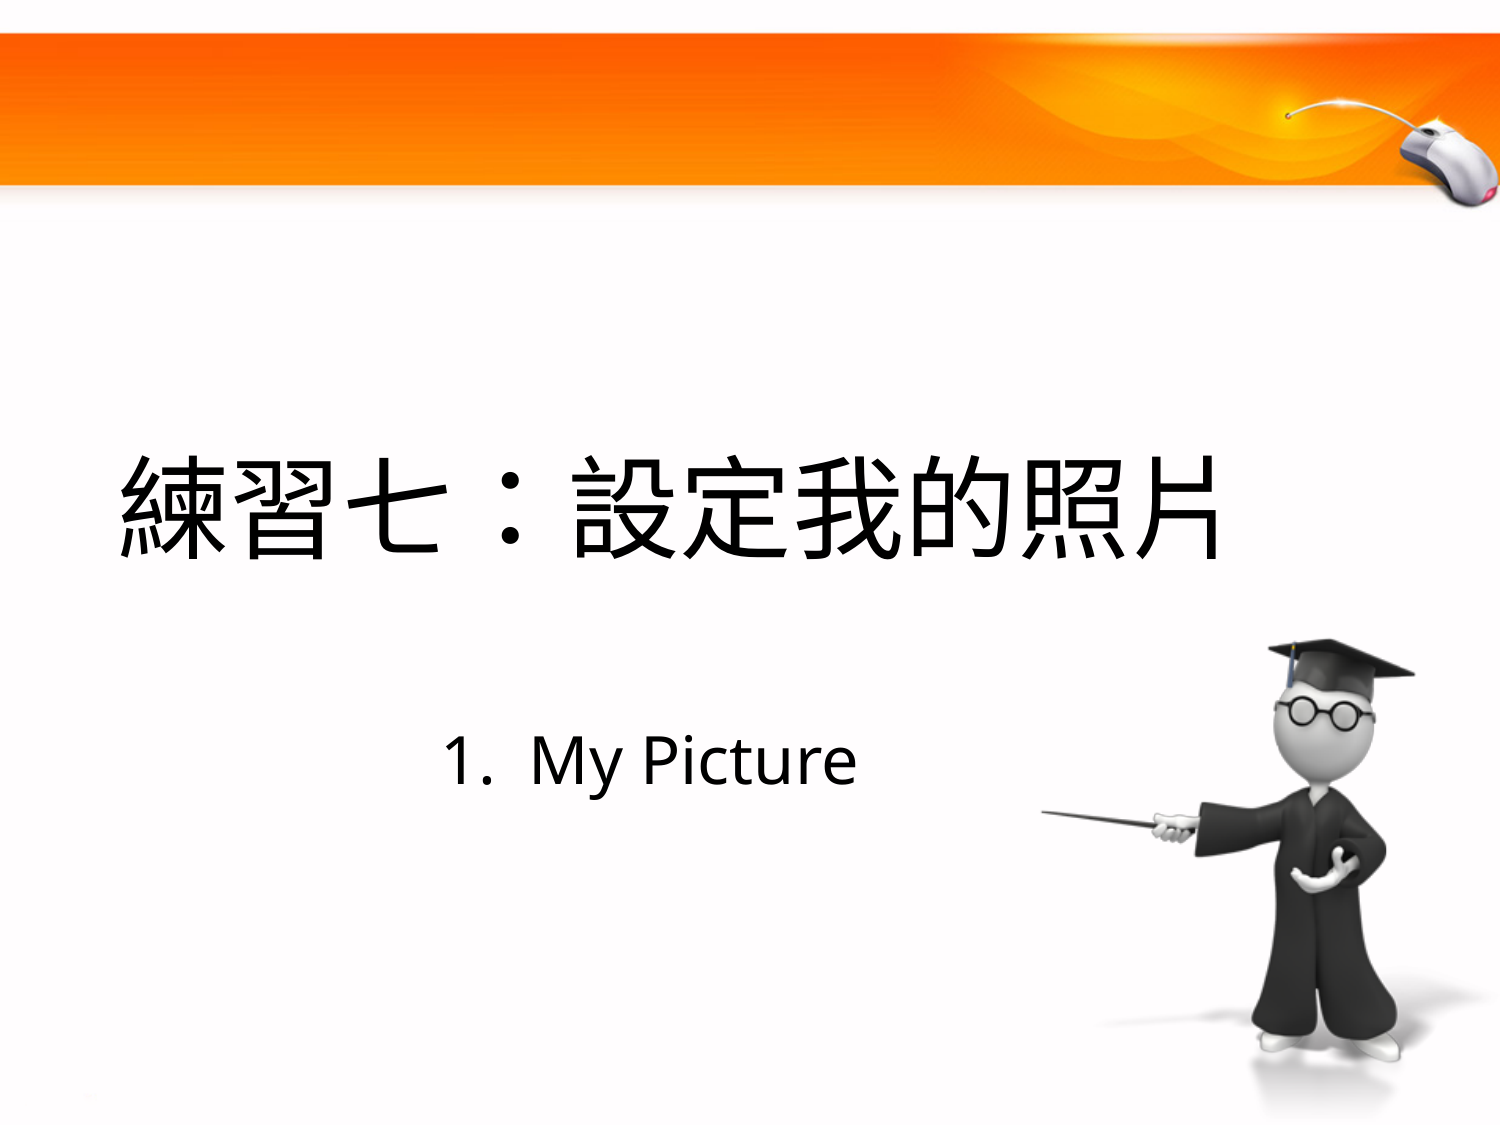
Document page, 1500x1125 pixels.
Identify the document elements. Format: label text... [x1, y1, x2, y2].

text_box My Picture [425, 670, 1031, 806]
title 練習七：設定我的照片 [102, 280, 1397, 749]
picture [0, 0, 1500, 1125]
